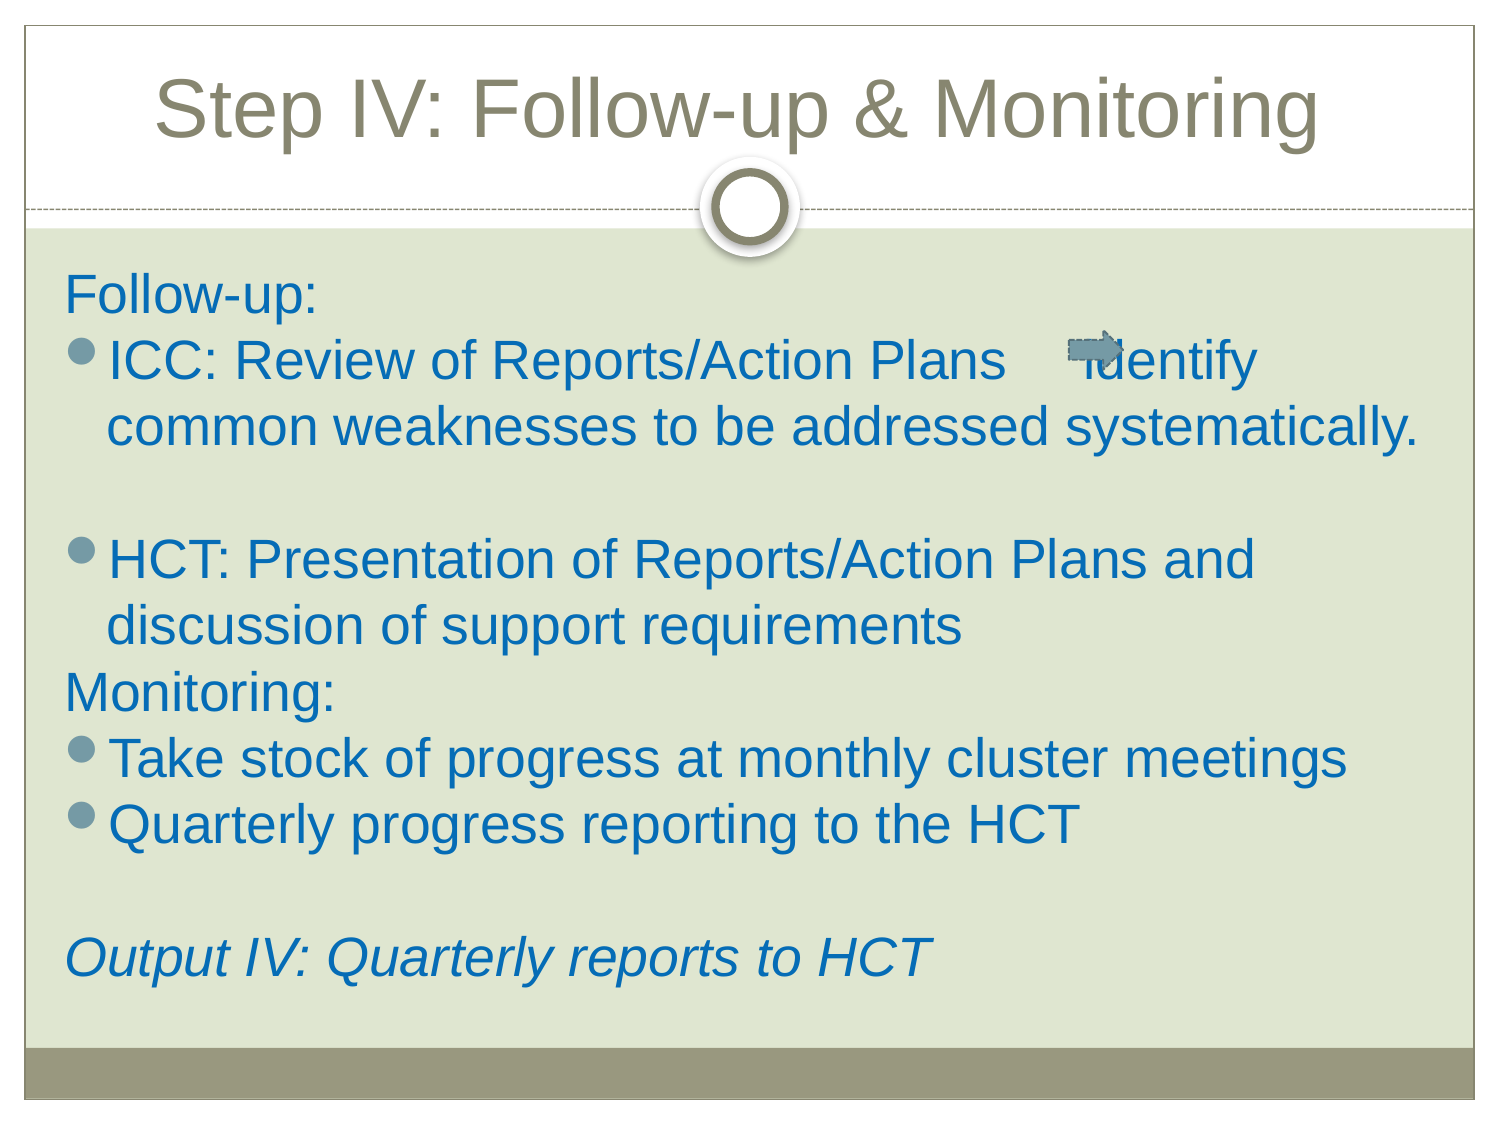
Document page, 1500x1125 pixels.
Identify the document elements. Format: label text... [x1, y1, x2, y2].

list Follow-up: ICC: Review of Reports/Action Plans identify common weaknesses to be addressed systematically. HCT: Presentation of Reports/Action Plans and discussion of support requirements Monitoring: Take stock of progress at monthly cluster meetings Quarterly progress reporting to the HCT Output IV: Quarterly reports to HCT [49, 250, 1445, 1001]
title Step IV: Follow-up & Monitoring [49, 37, 1450, 162]
text_box [1067, 329, 1124, 371]
